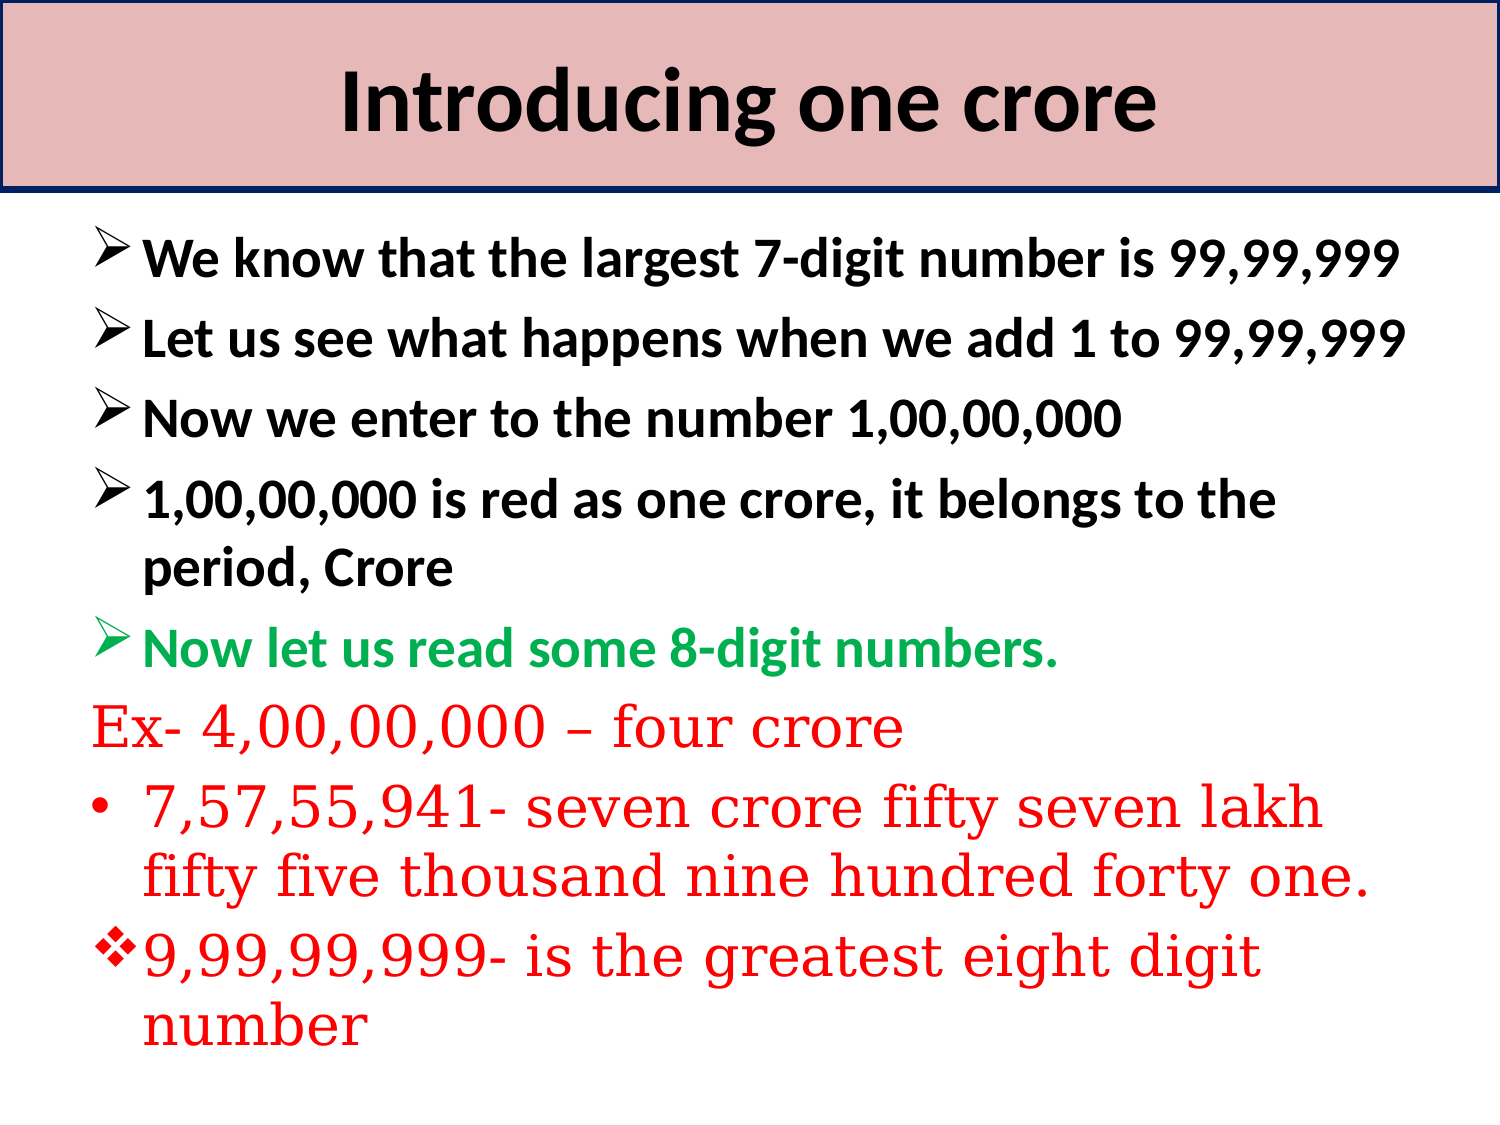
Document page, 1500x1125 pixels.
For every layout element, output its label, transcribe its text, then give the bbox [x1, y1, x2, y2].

text_box Introducing one crore [0, 0, 1500, 190]
list We know that the largest 7-digit number is 99,99,999 Let us see what happens when we add 1 to 99,99,999 Now we enter to the number 1,00,00,000 1,00,00,000 is red as one crore, it belongs to the period, Crore Now let us read some 8-digit numbers. Ex- 4,00,00,000 – four crore 7,57,55,941- seven crore fifty seven lakh fifty five thousand nine hundred forty one. 9,99,99,999- is the greatest eight digit number [75, 212, 1450, 1075]
